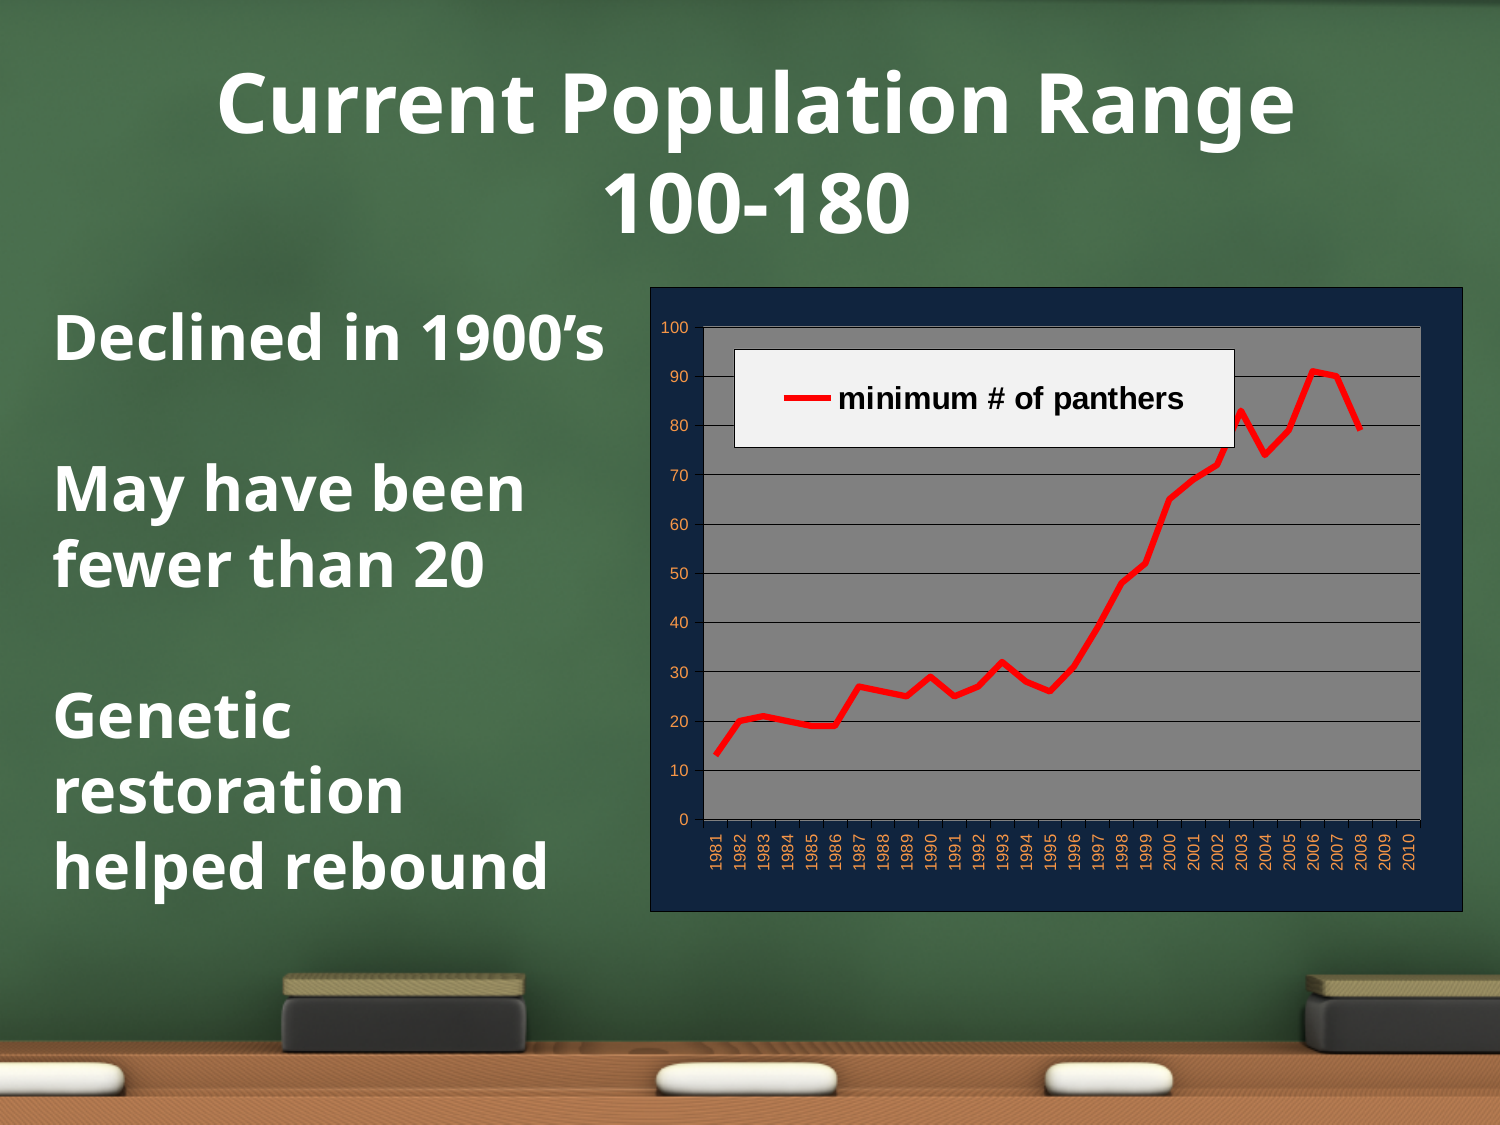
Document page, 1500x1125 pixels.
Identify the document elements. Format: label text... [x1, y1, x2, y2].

text_box Declined in 1900’s May have been fewer than 20 Genetic restoration helped rebound [37, 262, 625, 938]
picture [0, 0, 1500, 1125]
chart [649, 287, 1463, 913]
text_box Current Population Range 100-180 [137, 74, 1375, 225]
